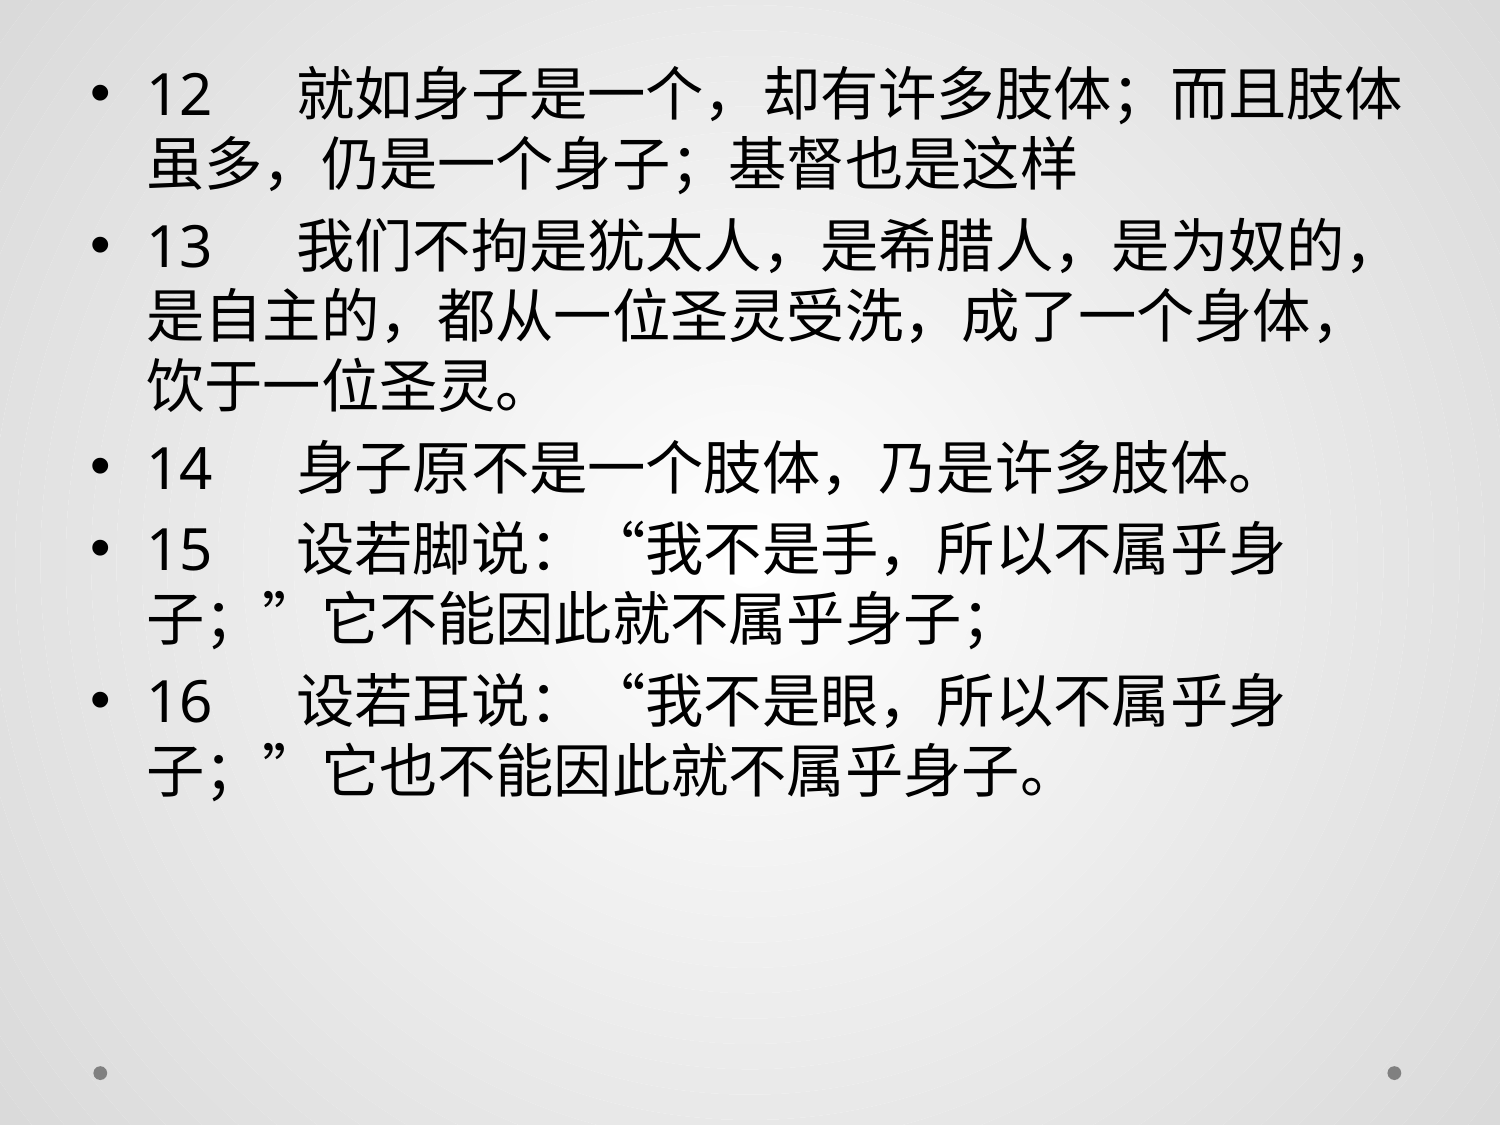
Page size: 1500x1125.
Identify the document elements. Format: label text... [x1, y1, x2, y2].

list 12 就如身子是一个，却有许多肢体；而且肢体虽多，仍是一个身子；基督也是这样 13 我们不拘是犹太人，是希腊人，是为奴的，是自主的，都从一位圣灵受洗，成了一个身体，饮于一位圣灵。 14 身子原不是一个肢体，乃是许多肢体。 15 设若脚说：“我不是手，所以不属乎身子；”它不能因此就不属乎身子； 16 设若耳说：“我不是眼，所以不属乎身子；”它也不能因此就不属乎身子。 [75, 50, 1425, 900]
